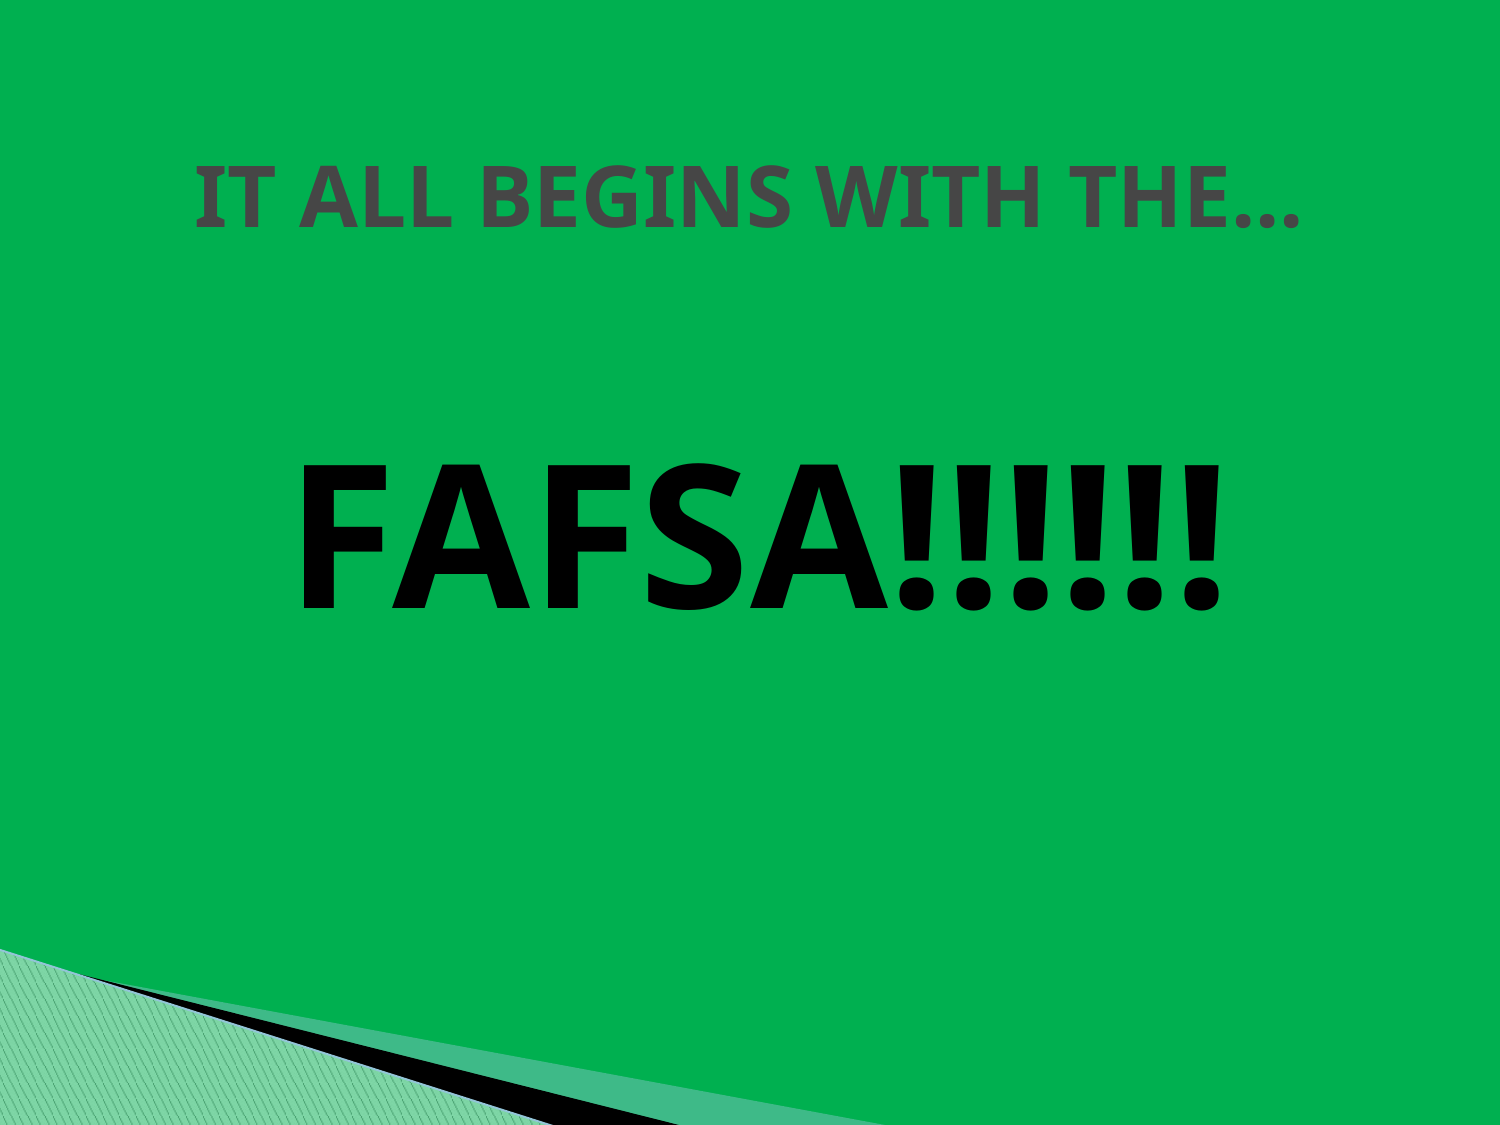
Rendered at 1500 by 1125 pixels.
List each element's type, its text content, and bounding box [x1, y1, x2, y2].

title IT ALL BEGINS WITH THE... [75, 99, 1425, 288]
list FAFSA!!!!!! [75, 288, 1425, 986]
